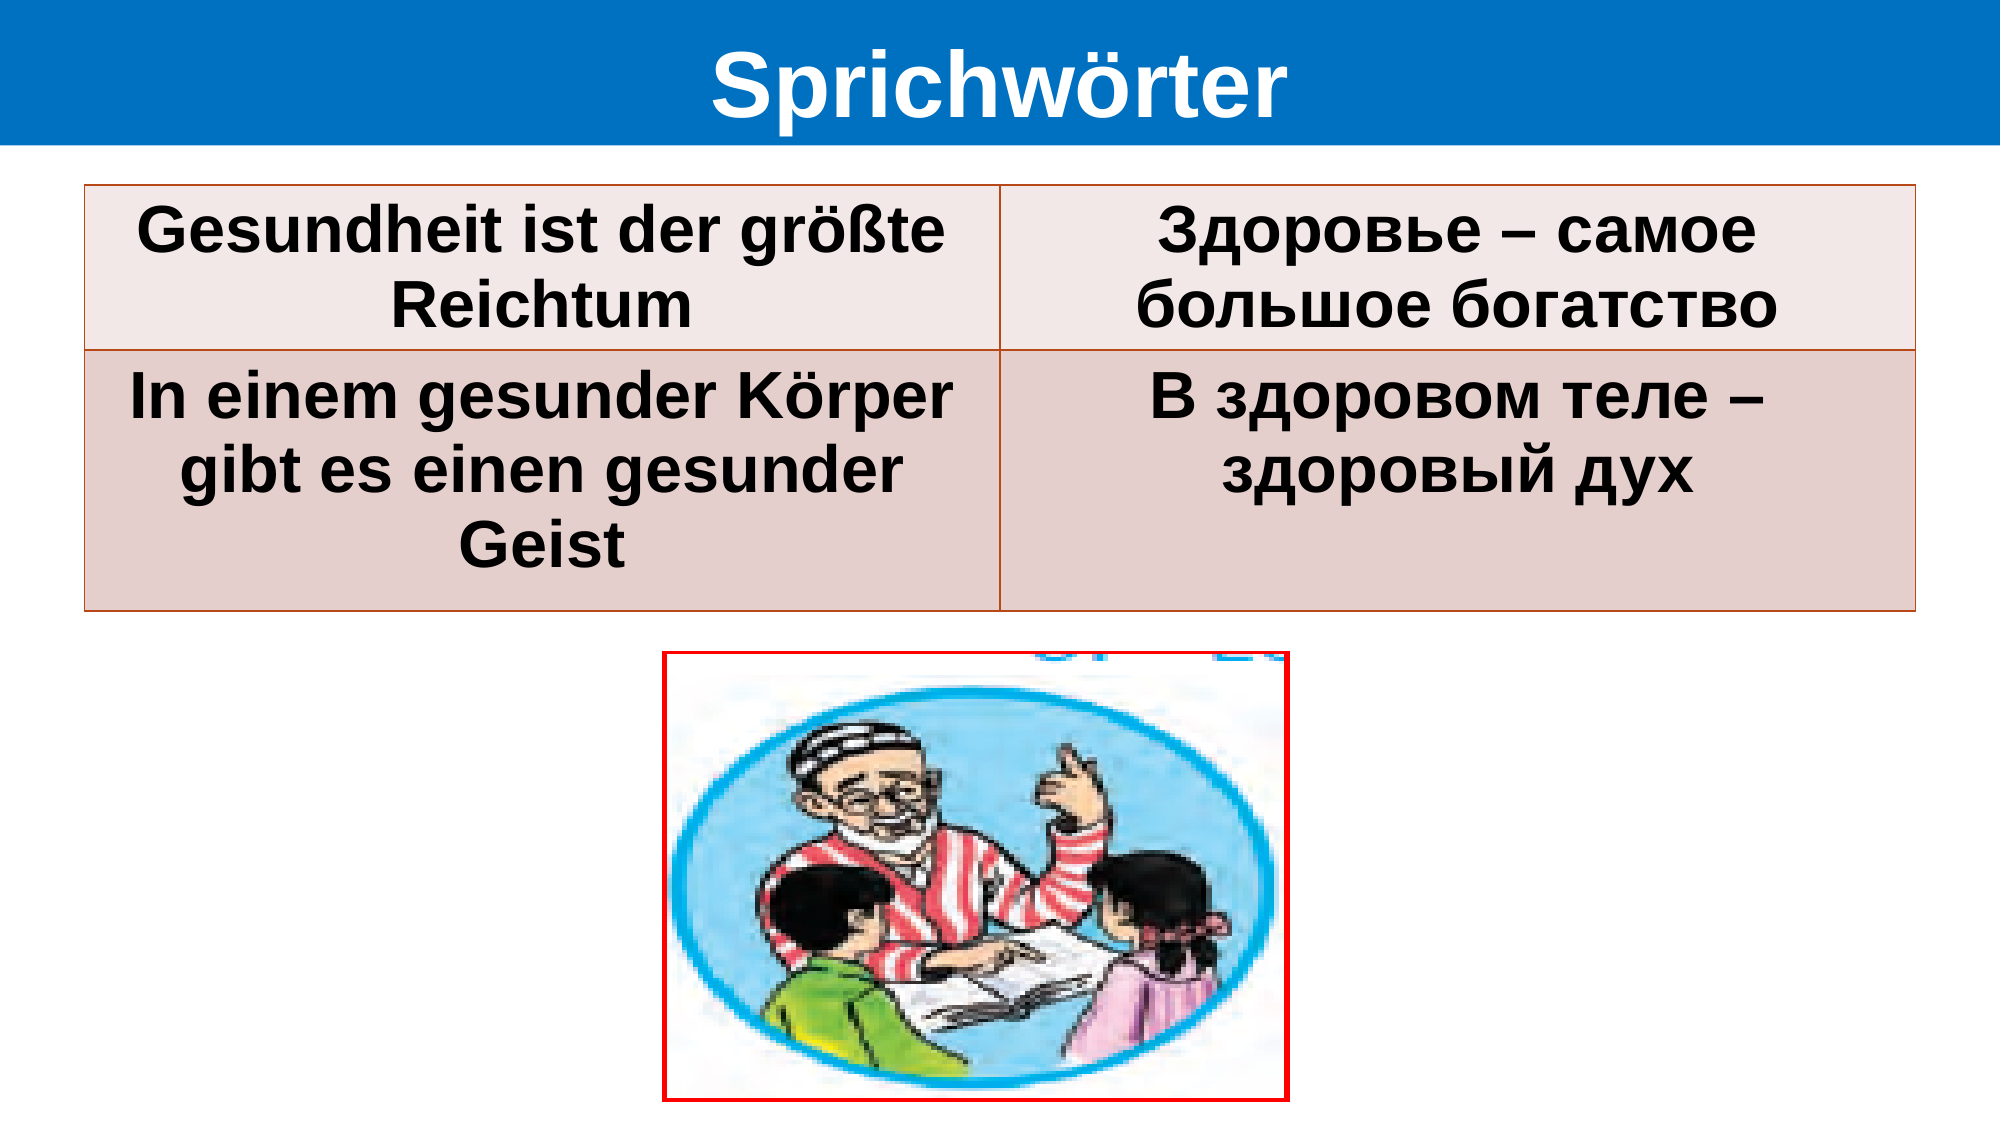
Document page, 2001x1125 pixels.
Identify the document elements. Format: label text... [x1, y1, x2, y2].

picture [662, 651, 1290, 1102]
table_header Здоровье – самое большое богатство [1001, 186, 1915, 349]
table_cell In einem gesunder Körper gibt es einen gesunder Geist [85, 351, 999, 610]
title Sprichwörter [0, 0, 2000, 146]
table_cell В здоровом теле – здоровый дух [1001, 351, 1915, 610]
table_header Gesundheit ist der größte Reichtum [85, 186, 999, 349]
